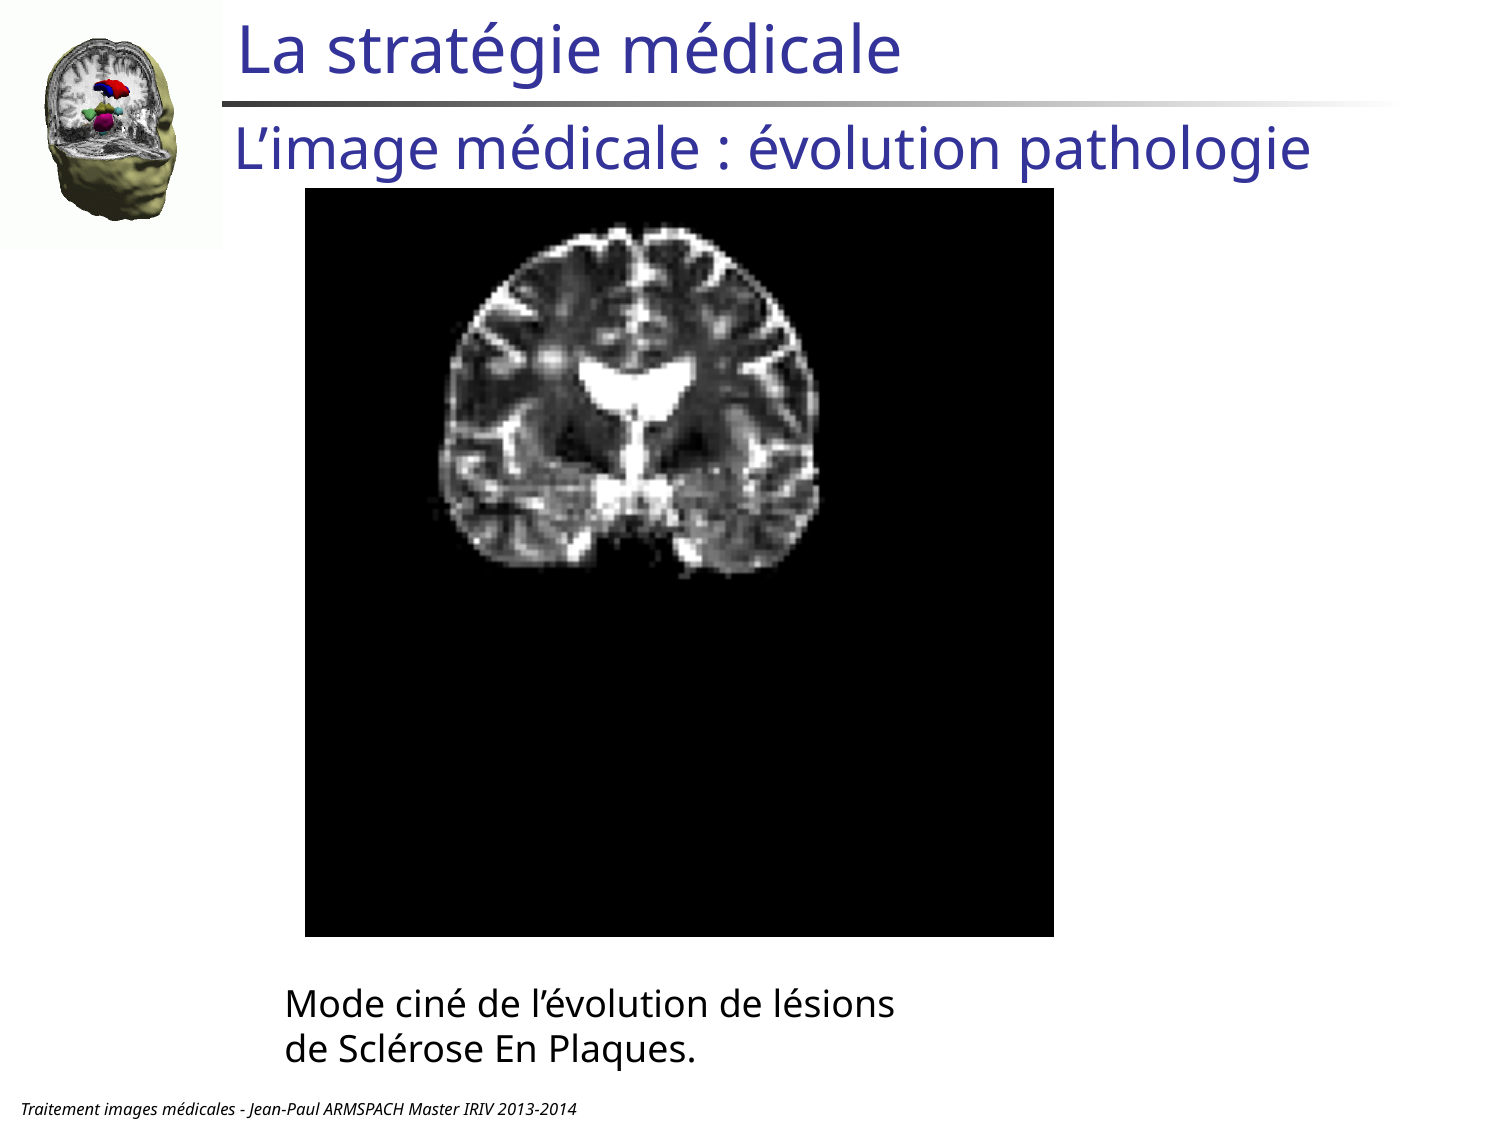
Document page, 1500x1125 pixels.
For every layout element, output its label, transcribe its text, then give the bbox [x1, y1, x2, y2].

footer Traitement images médicales - Jean-Paul ARMSPACH Master IRIV 2013-2014 [5, 1105, 774, 1125]
text_box Mode ciné de l’évolution de lésions de Sclérose En Plaques. [269, 972, 1161, 1078]
title La stratégie médicale [221, 0, 1500, 95]
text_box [304, 187, 1055, 938]
picture [0, 0, 222, 250]
text_box L’image médicale : évolution pathologie [218, 117, 1500, 189]
